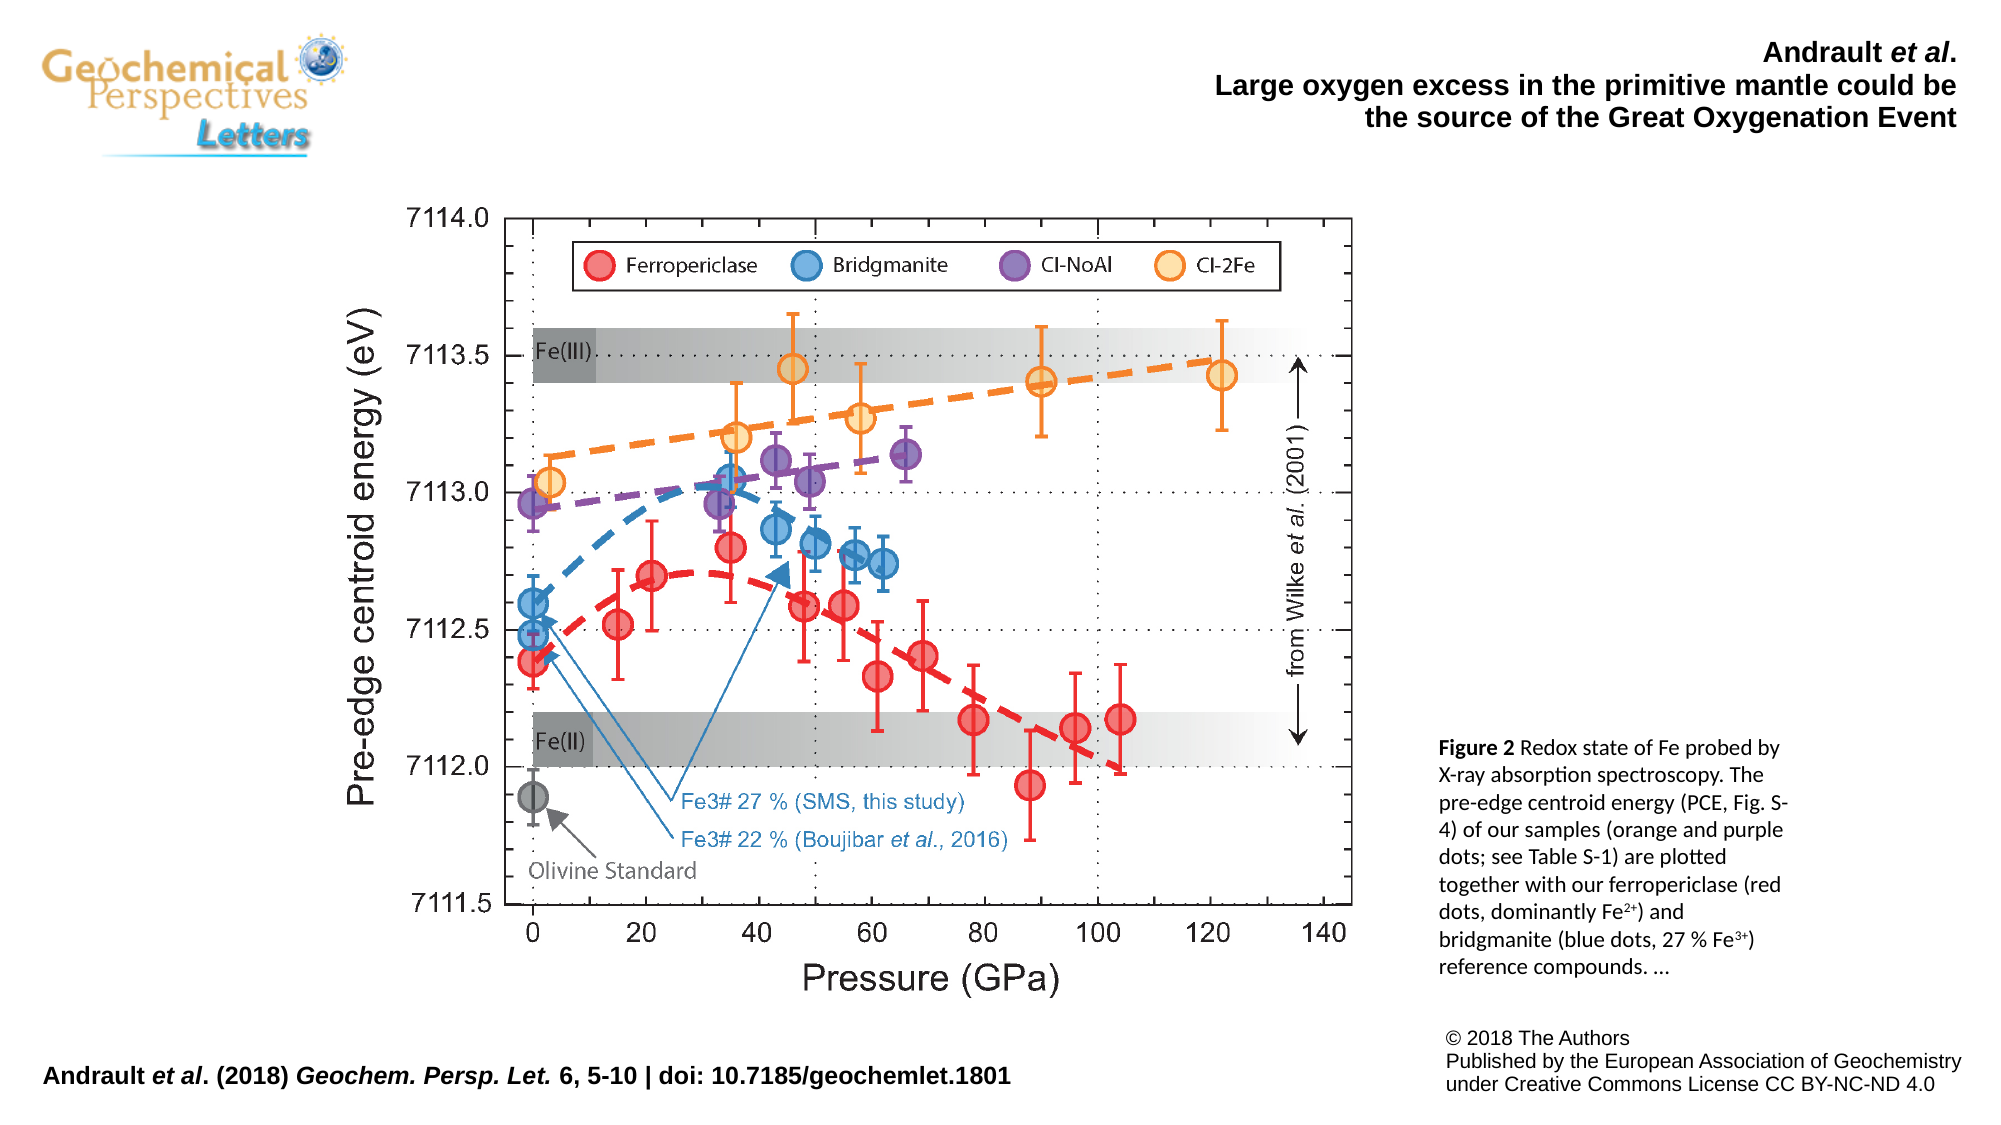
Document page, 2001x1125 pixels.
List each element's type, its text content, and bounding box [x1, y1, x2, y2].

text_box © 2018 The Authors Published by the European Association of Geochemistry under Creative Commons License CC BY-NC-ND 4.0 [1445, 1026, 2000, 1097]
text_box Andrault et al. Large oxygen excess in the primitive mantle could be the source of the Great Oxygenation Event [1182, 29, 1973, 142]
picture [336, 197, 1358, 1008]
text_box Figure 2 Redox state of Fe probed by X-ray absorption spectroscopy. The pre-edge centroid energy (PCE, Fig. S-4) of our samples (orange and purple dots; see Table S-1) are plotted together with our ferropericlase (red dots, dominantly Fe2+) and bridgmanite (blue dots, 27 % Fe3+) reference compounds. … [1424, 724, 1814, 987]
picture [35, 29, 368, 167]
text_box Andrault et al. (2018) Geochem. Persp. Let. 6, 5-10 | doi: 10.7185/geochemlet.1801 [35, 1061, 1235, 1110]
